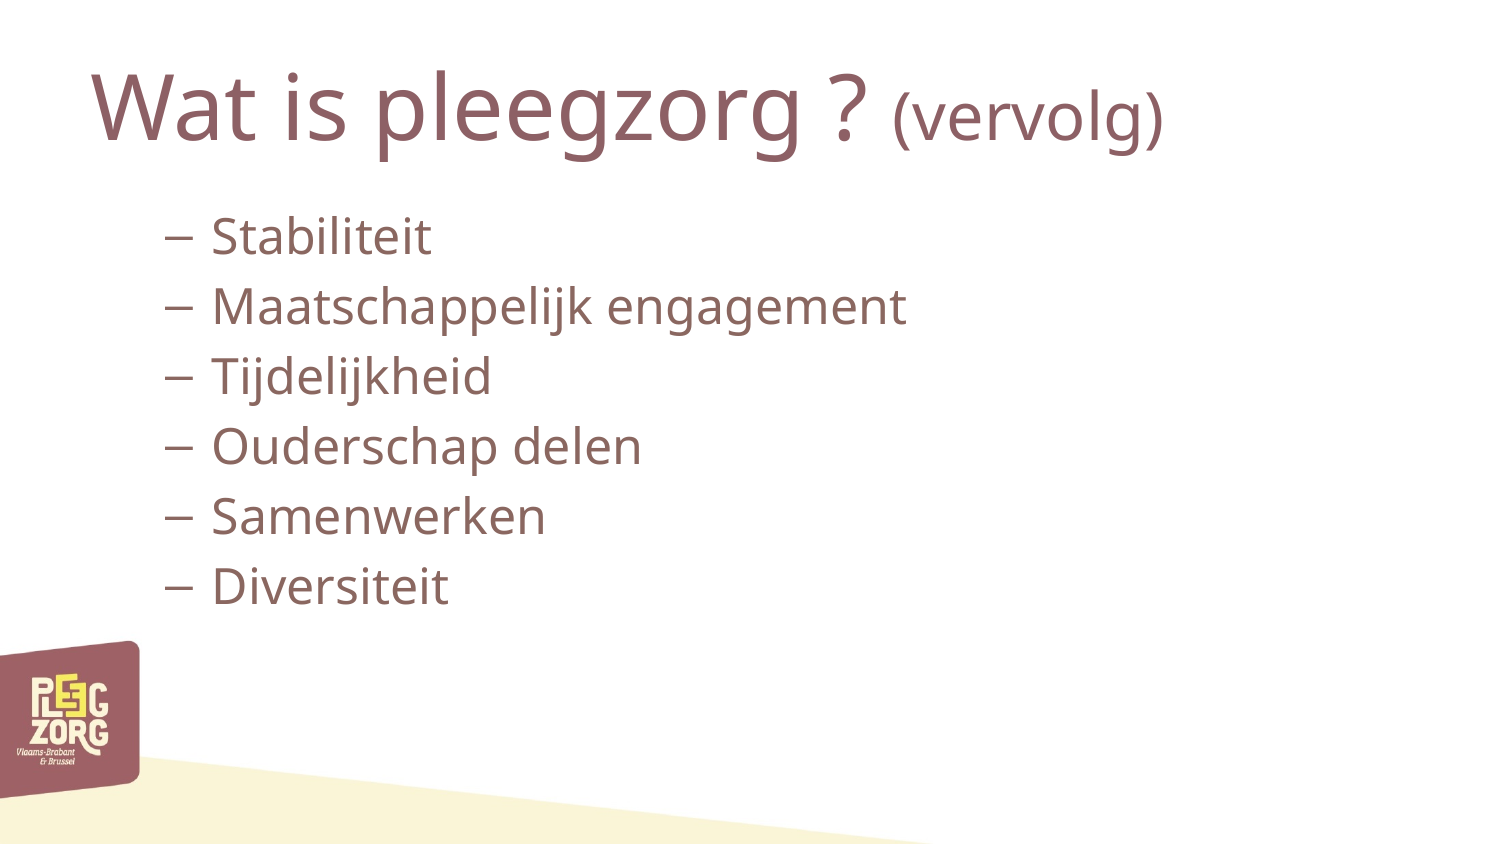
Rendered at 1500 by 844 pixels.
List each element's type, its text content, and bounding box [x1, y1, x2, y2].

title Wat is pleegzorg ? (vervolg) [75, 33, 1425, 175]
list Stabiliteit Maatschappelijk engagement Tijdelijkheid Ouderschap delen Samenwerken Diversiteit [75, 196, 1425, 754]
picture [0, 0, 1500, 844]
